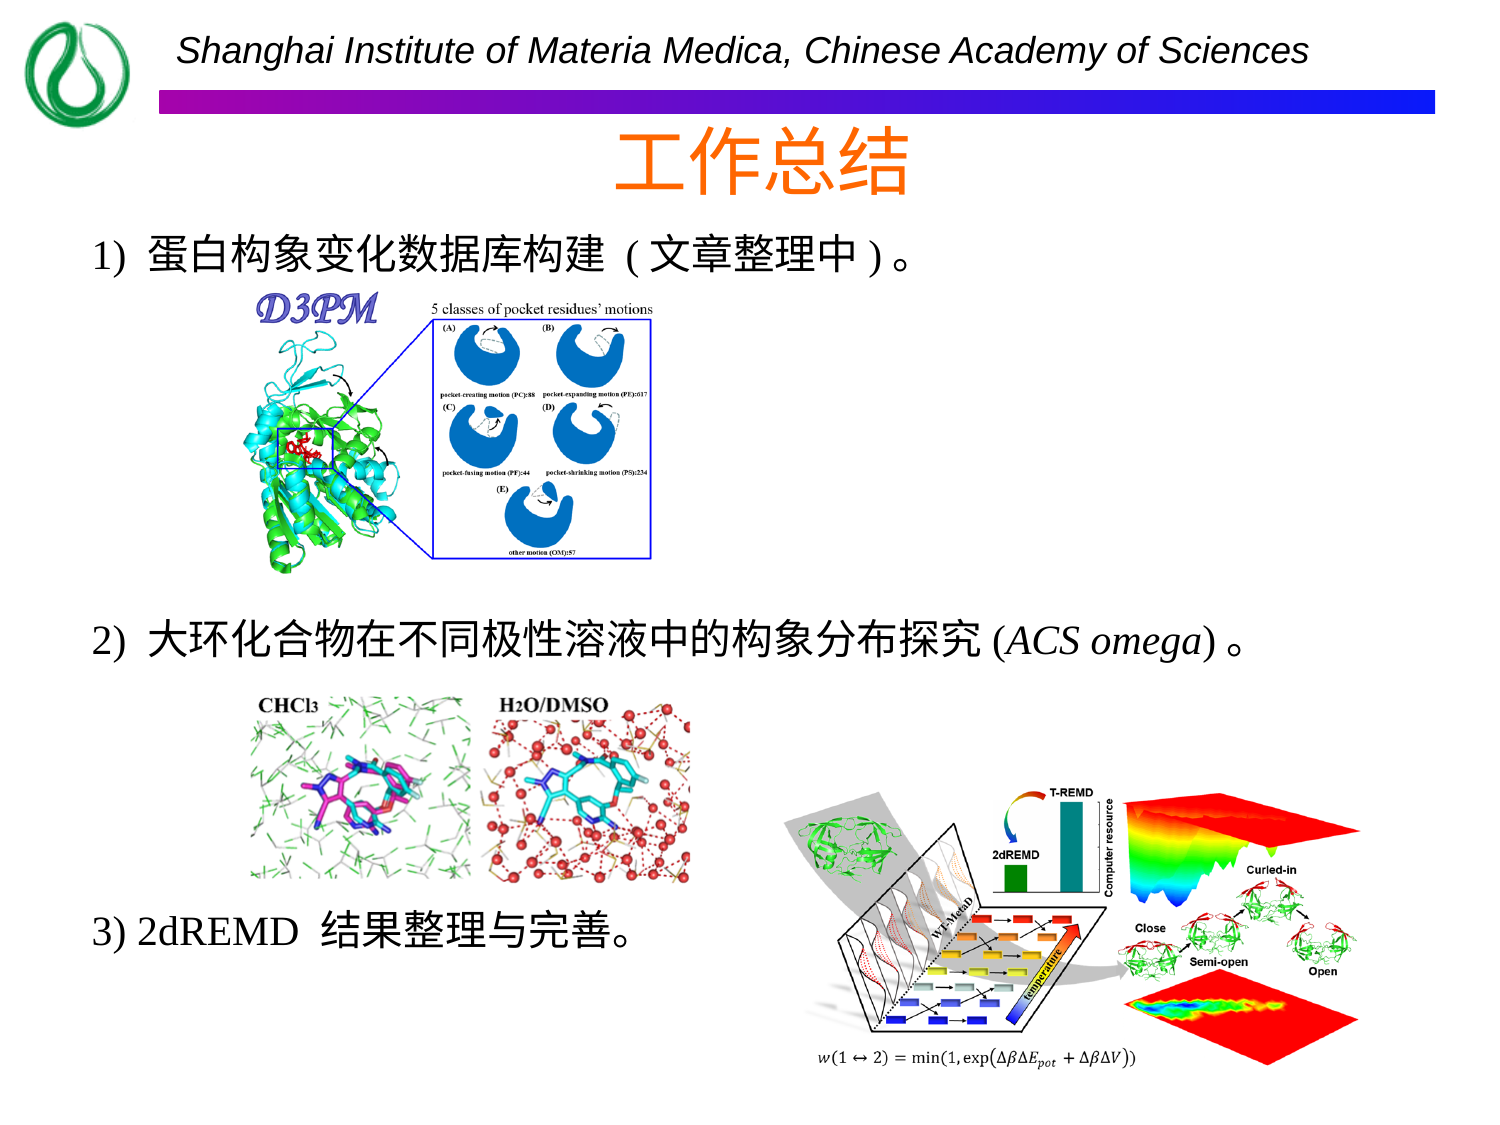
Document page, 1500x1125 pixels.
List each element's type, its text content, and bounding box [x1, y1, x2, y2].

picture [229, 290, 656, 575]
title 工作总结 [117, 106, 1408, 213]
list 1) 蛋白构象变化数据库构建 (文章整理中)。 2) 大环化合物在不同极性溶液中的构象分布探究(ACS omega)。 3) 2dREMD 结果整理与完善。 [76, 219, 1449, 988]
picture [781, 763, 1363, 1072]
picture [17, 18, 136, 136]
picture [241, 692, 696, 896]
